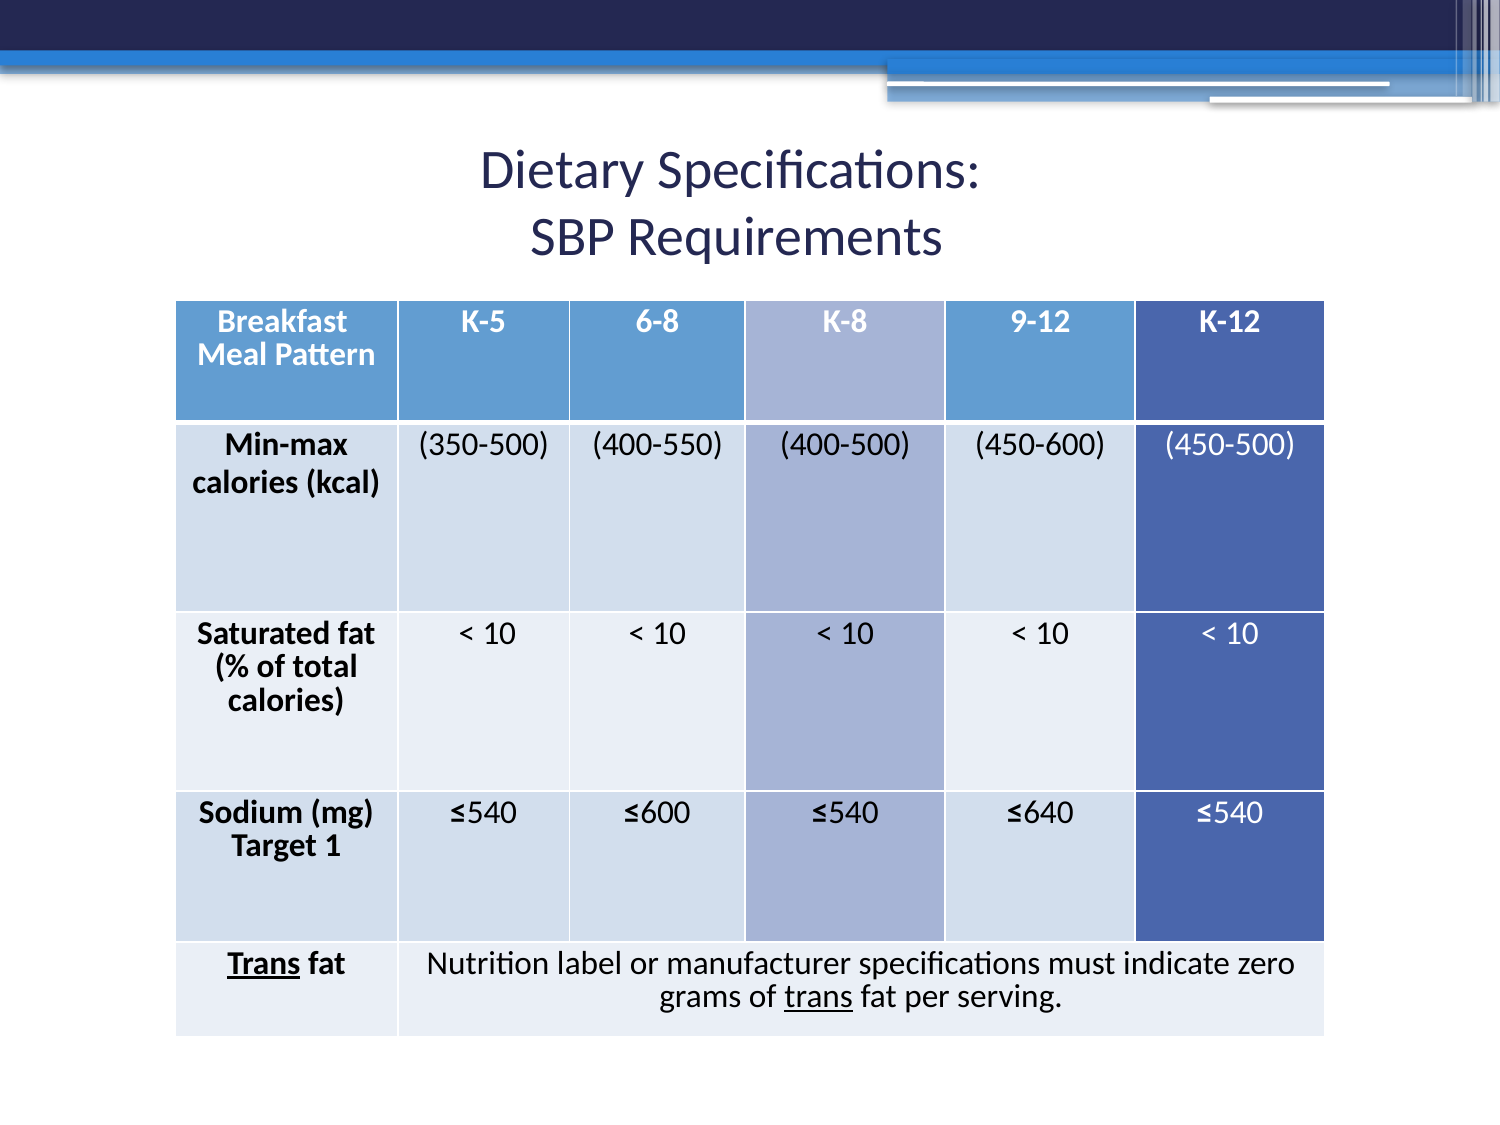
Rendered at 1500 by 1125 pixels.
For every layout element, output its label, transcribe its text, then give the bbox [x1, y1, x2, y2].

table_cell Trans fat [176, 943, 397, 1036]
table_cell ≤640 [946, 792, 1134, 941]
title Dietary Specifications: SBP Requirements [62, 125, 1413, 275]
table_header K-5 [399, 301, 569, 420]
table_cell < 10 [746, 613, 944, 790]
table_cell Saturated fat (% of total calories) [176, 613, 397, 790]
table_cell (450-600) [946, 425, 1134, 611]
table_cell ≤540 [746, 792, 944, 941]
table_header K-12 [1136, 301, 1324, 420]
table_header 6-8 [570, 301, 744, 420]
table_cell < 10 [399, 613, 569, 790]
table_cell (350-500) [399, 425, 569, 611]
table_cell ≤540 [399, 792, 569, 941]
table_header 9-12 [946, 301, 1134, 420]
table_cell < 10 [946, 613, 1134, 790]
table_cell (400-550) [570, 425, 744, 611]
table_cell Min-max calories (kcal) [176, 425, 397, 611]
table_cell Sodium (mg) Target 1 [176, 792, 397, 941]
table_cell (450-500) [1136, 425, 1324, 611]
table_cell ≤600 [570, 792, 744, 941]
table_cell < 10 [570, 613, 744, 790]
table_header Breakfast Meal Pattern [176, 301, 397, 420]
table_cell Nutrition label or manufacturer specifications must indicate zero grams of trans fat per serving. [399, 943, 1324, 1036]
table_cell (400-500) [746, 425, 944, 611]
table_header K-8 [746, 301, 944, 420]
table_cell ≤540 [1136, 792, 1324, 941]
table_cell < 10 [1136, 613, 1324, 790]
